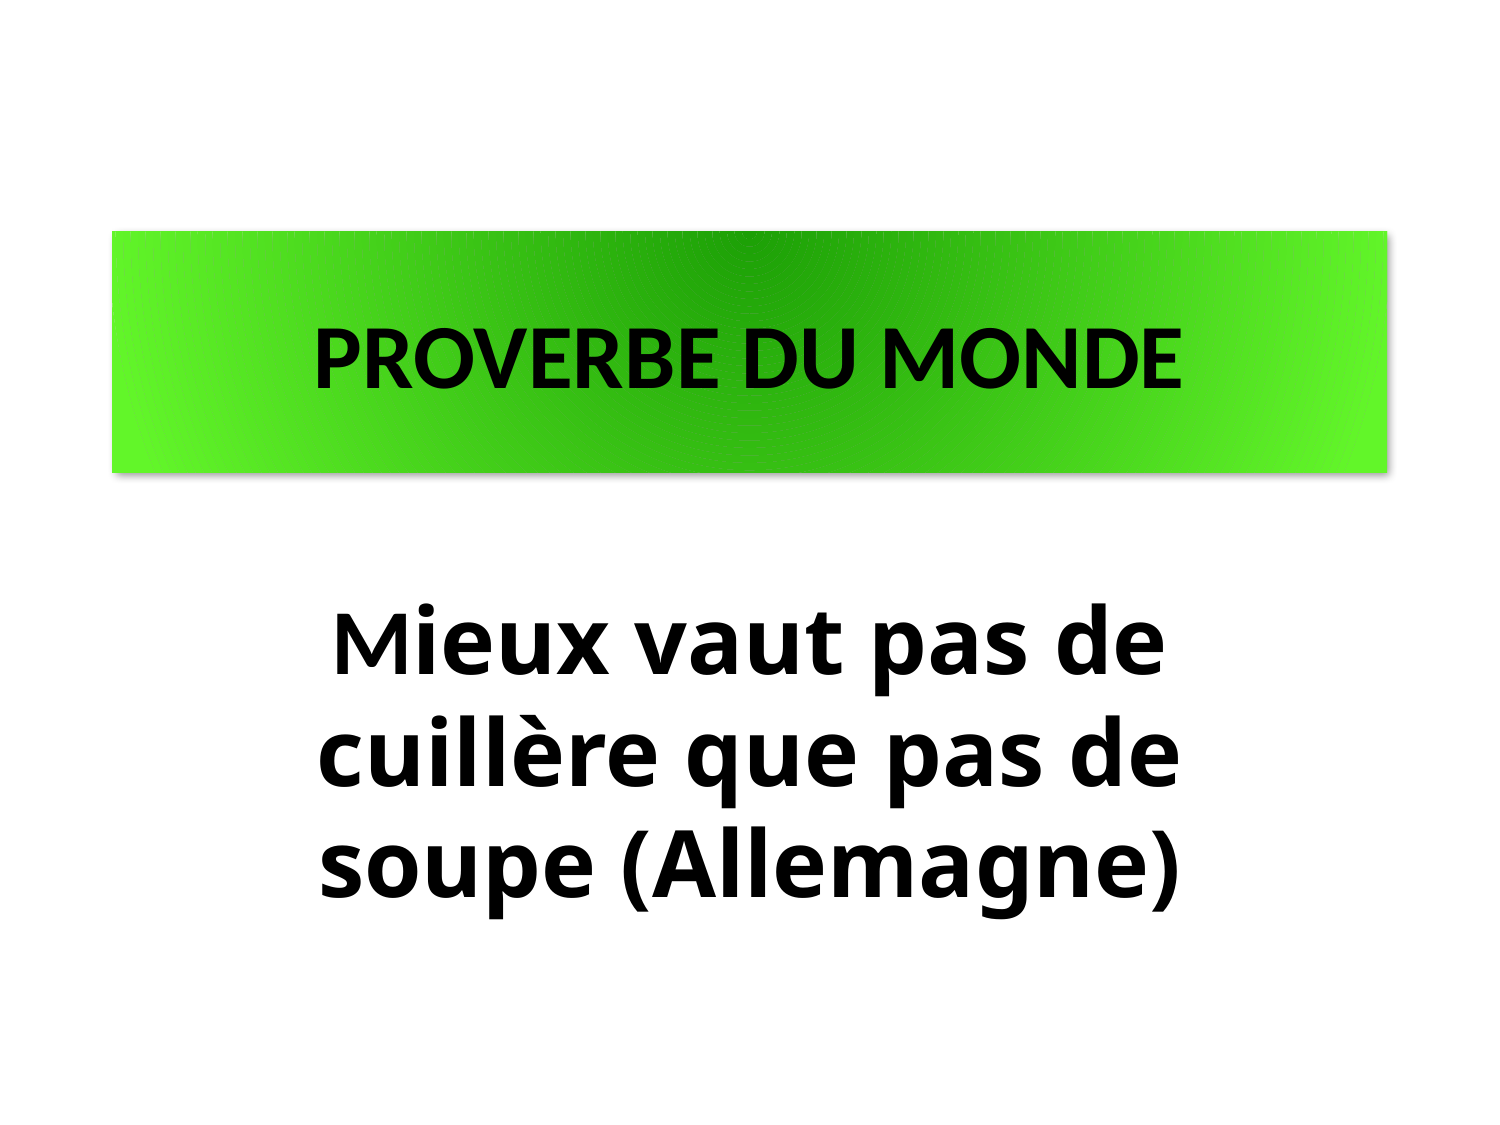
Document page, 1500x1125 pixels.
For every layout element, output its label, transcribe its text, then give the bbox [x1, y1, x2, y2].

subtitle Mieux vaut pas de cuillère que pas de soupe (Allemagne) [225, 574, 1275, 925]
text_box PROVERBE DU MONDE [112, 231, 1388, 473]
